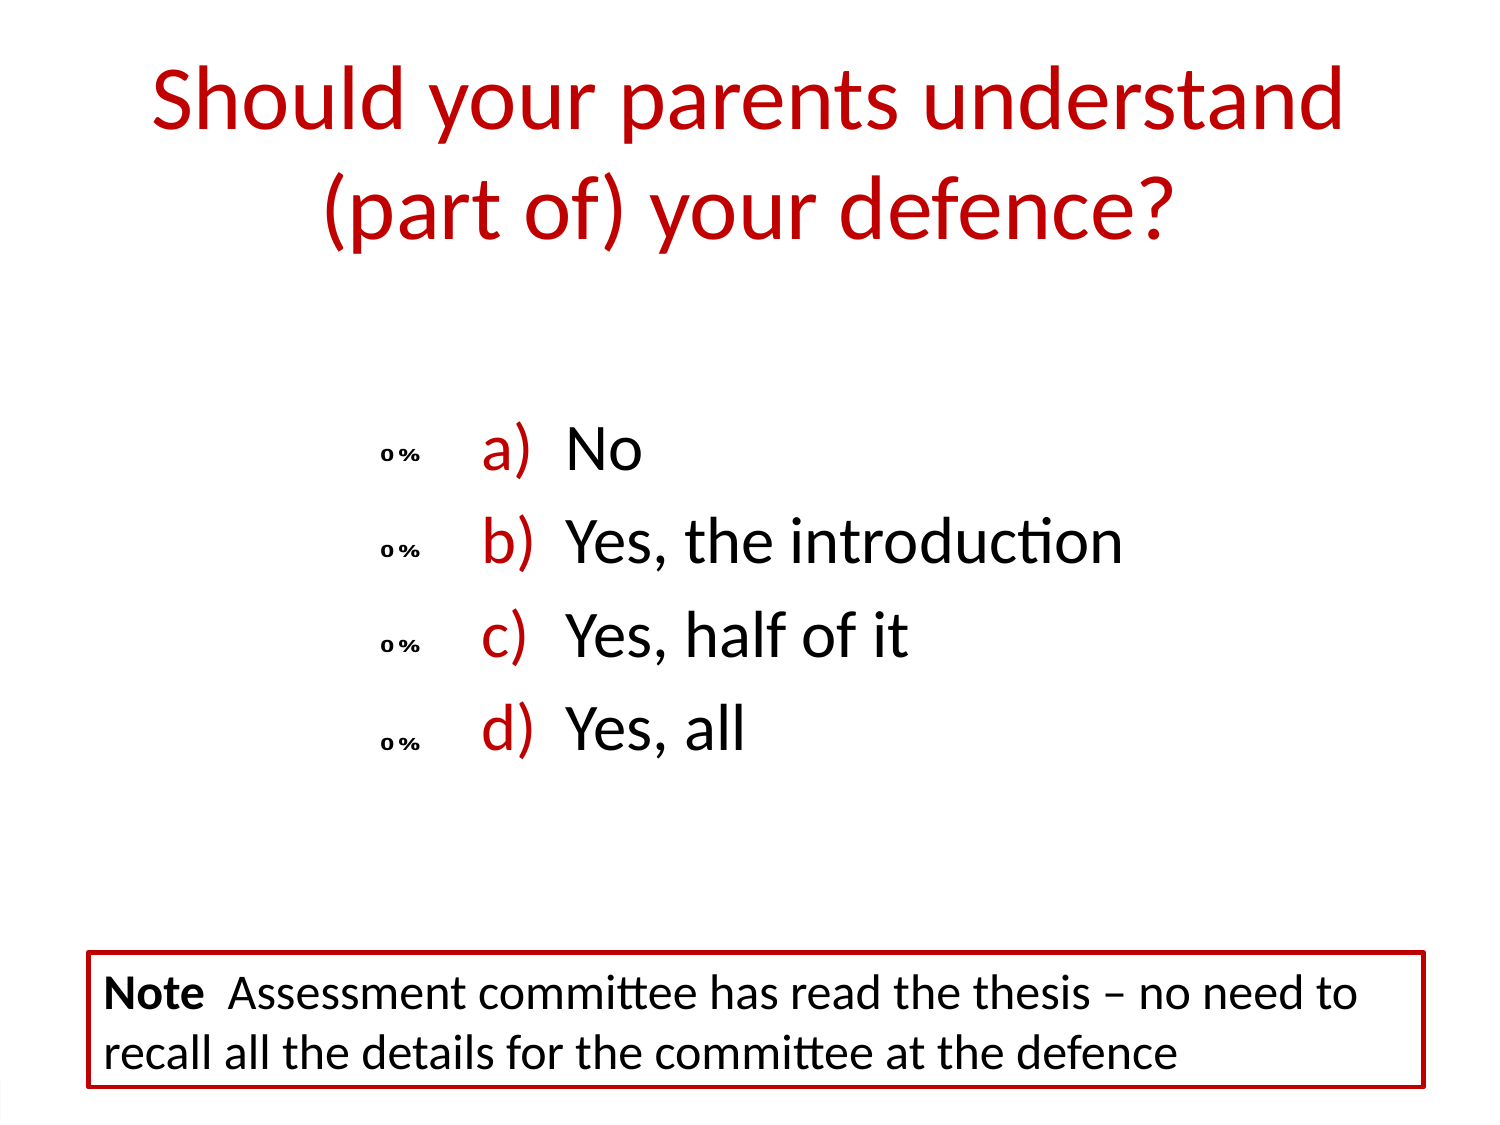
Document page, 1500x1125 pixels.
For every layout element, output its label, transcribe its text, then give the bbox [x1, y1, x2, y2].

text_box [17, 373, 479, 822]
text_box Note Assessment committee has read the thesis – no need to recall all the details for the committee at the defence [88, 952, 1424, 1073]
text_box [0, 1075, 1500, 1125]
list No Yes, the introduction Yes, half of it Yes, all [466, 396, 1294, 834]
title Should your parents understand (part of) your defence? [0, 54, 1500, 243]
